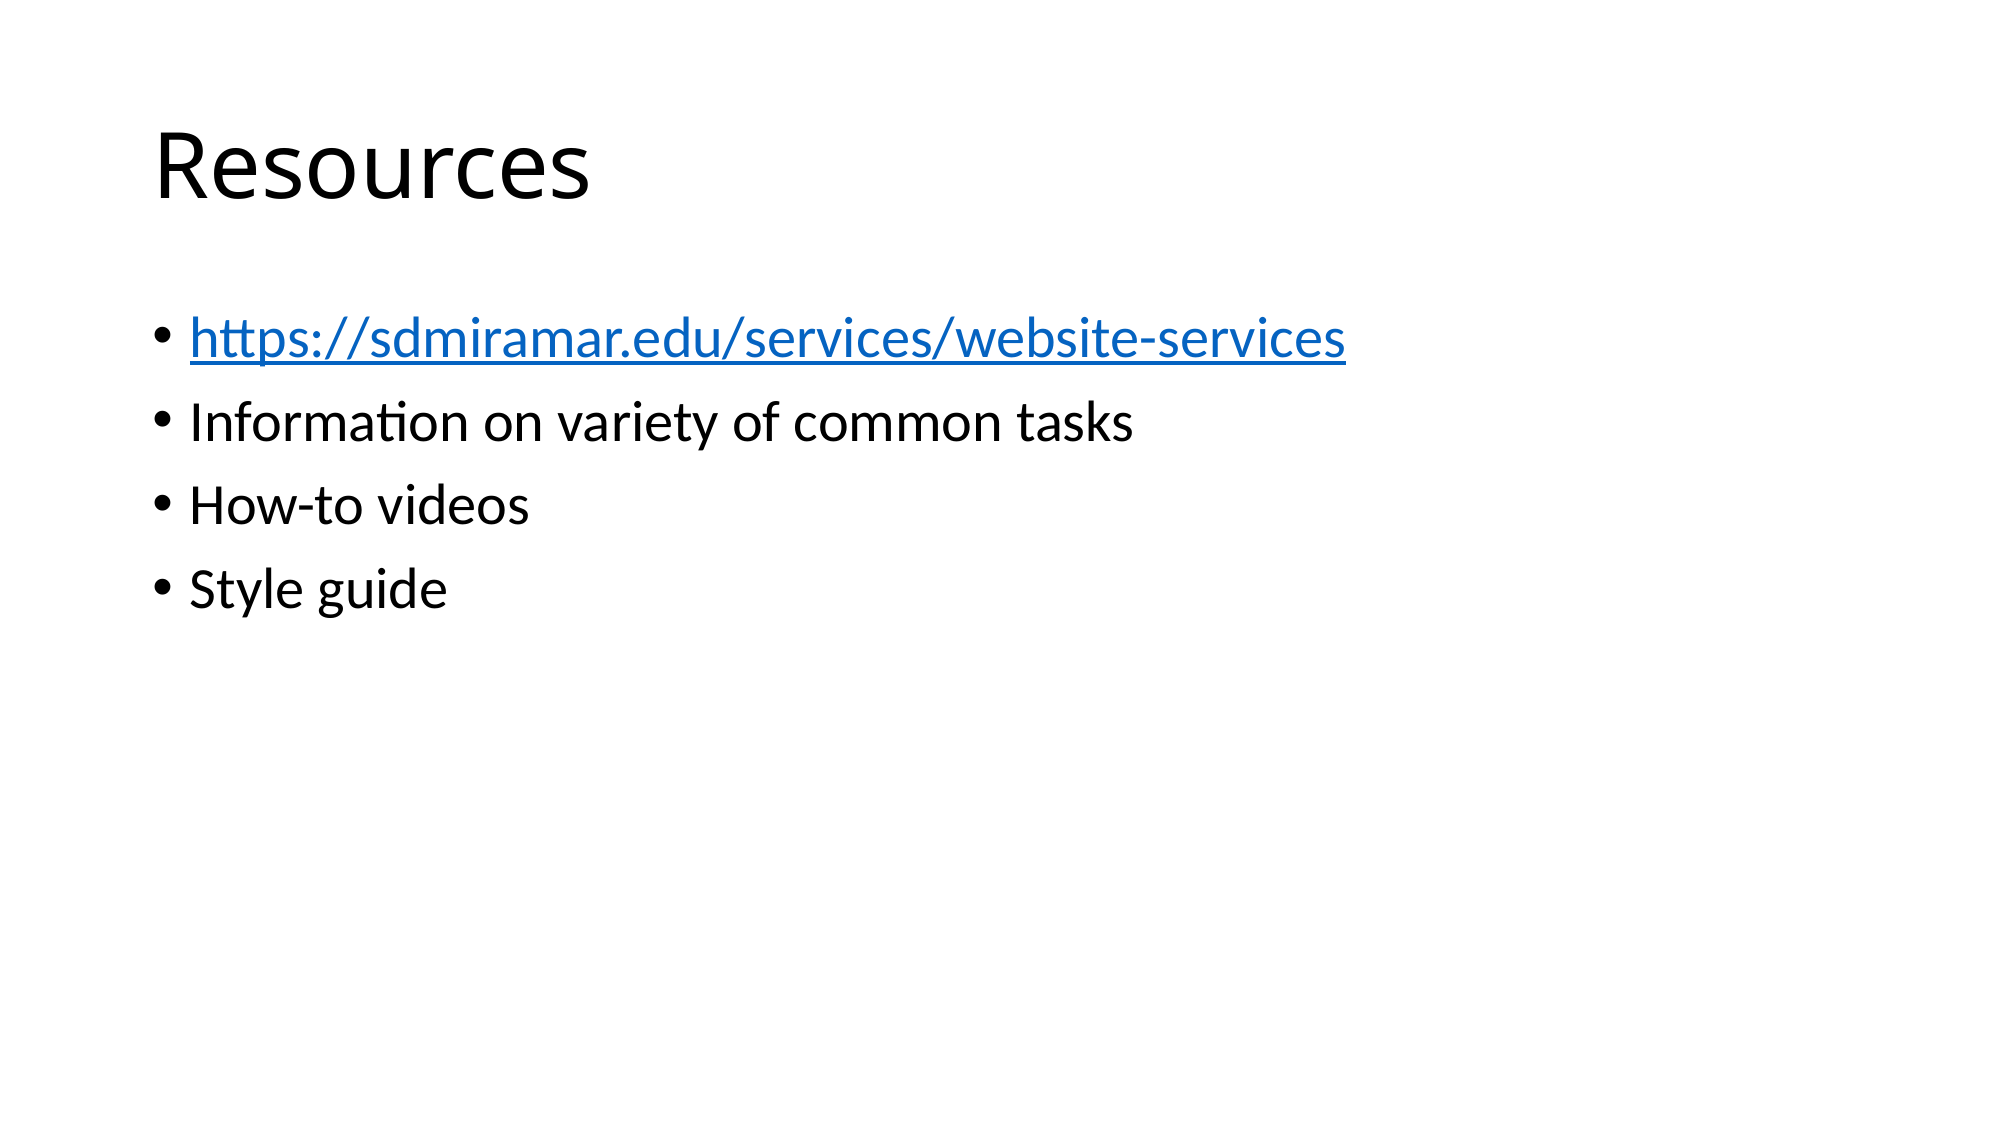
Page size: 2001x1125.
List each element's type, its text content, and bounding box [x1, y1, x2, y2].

list https://sdmiramar.edu/services/website-services Information on variety of common tasks How-to videos Style guide [137, 299, 1863, 1014]
title Resources [137, 59, 1863, 278]
